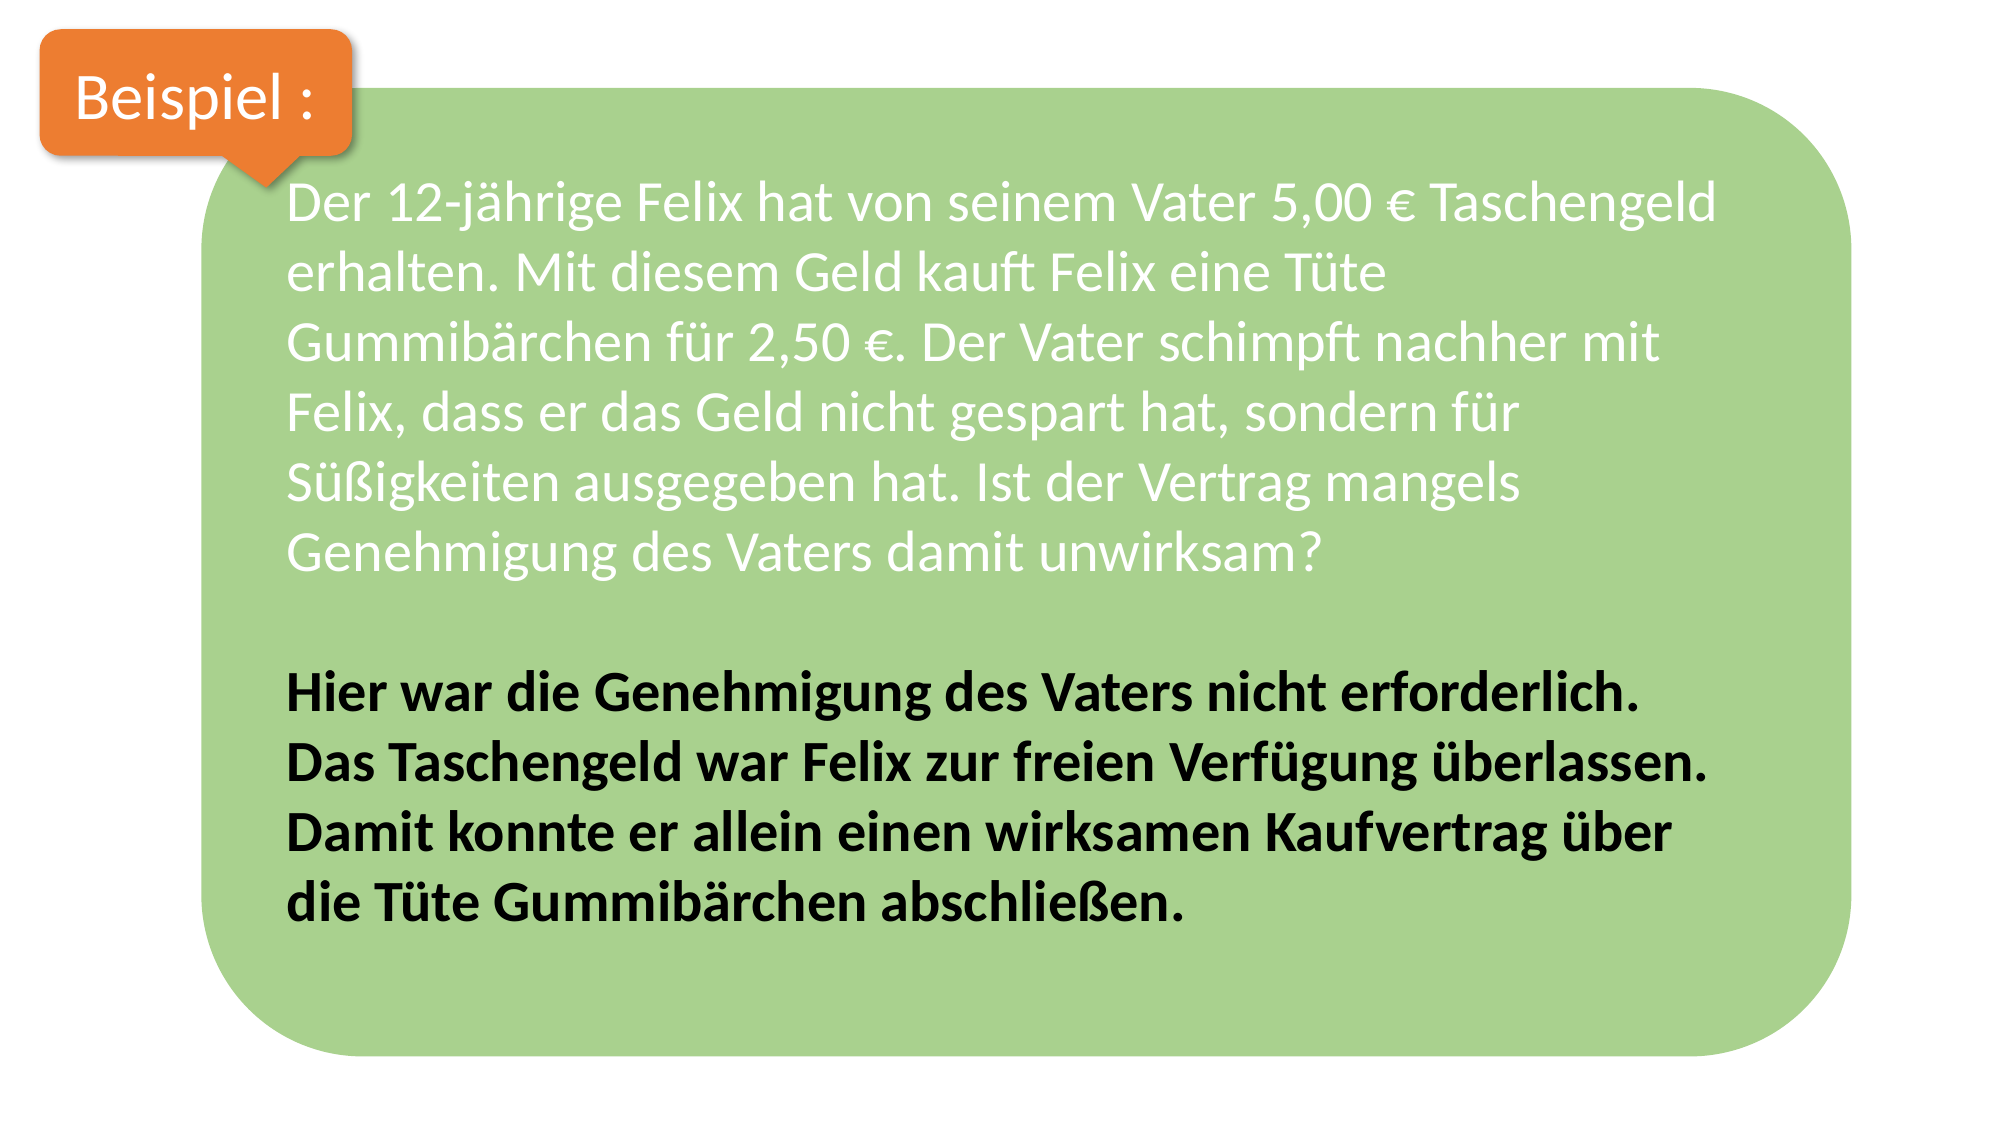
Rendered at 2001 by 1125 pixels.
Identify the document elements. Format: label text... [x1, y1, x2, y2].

text_box Der 12-jährige Felix hat von seinem Vater 5,00 € Taschengeld erhalten. Mit diesem Geld kauft Felix eine Tüte Gummibärchen für 2,50 €. Der Vater schimpft nachher mit Felix, dass er das Geld nicht gespart hat, sondern für Süßigkeiten ausgegeben hat. Ist der Vertrag mangels Genehmigung des Vaters damit unwirksam? Hier war die Genehmigung des Vaters nicht erforderlich. Das Taschengeld war Felix zur freien Verfügung überlassen. Damit konnte er allein einen wirksamen Kaufvertrag über die Tüte Gummibärchen abschließen. [272, 155, 1738, 1011]
text_box [200, 86, 1853, 1058]
text_box Beispiel : [38, 28, 354, 189]
